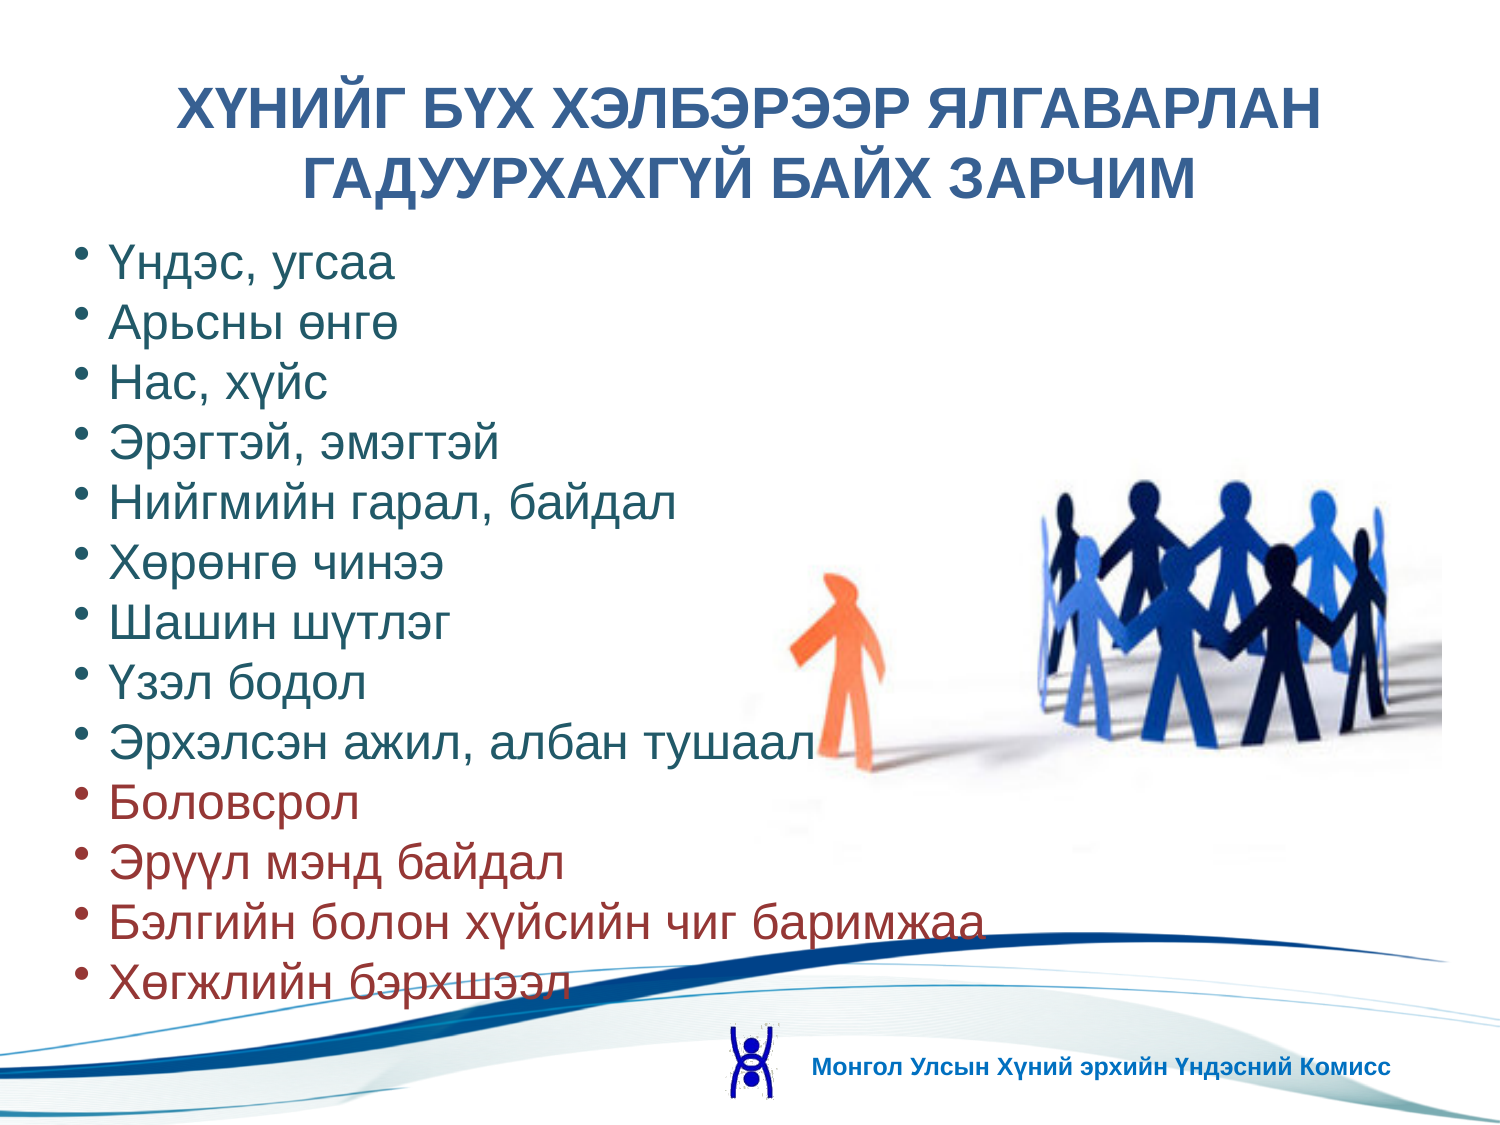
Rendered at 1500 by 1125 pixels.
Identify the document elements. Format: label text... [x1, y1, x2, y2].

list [737, 245, 1442, 926]
title ХҮНИЙГ БҮХ ХЭЛБЭРЭЭР ЯЛГАВАРЛАН ГАДУУРХАХГҮЙ БАЙХ ЗАРЧИМ [75, 45, 1425, 222]
picture [0, 932, 1500, 1125]
text_box Үндэс, угсаа Арьсны өнгө Нас, хүйс Эрэгтэй, эмэгтэй Нийгмийн гарал, байдал Хөрөнгө чинээ Шашин шүтлэг Үзэл бодол Эрхэлсэн ажил, албан тушаал Боловсрол Эрүүл мэнд байдал Бэлгийн болон хүйсийн чиг баримжаа Хөгжлийн бэрхшээл [58, 222, 1453, 1018]
